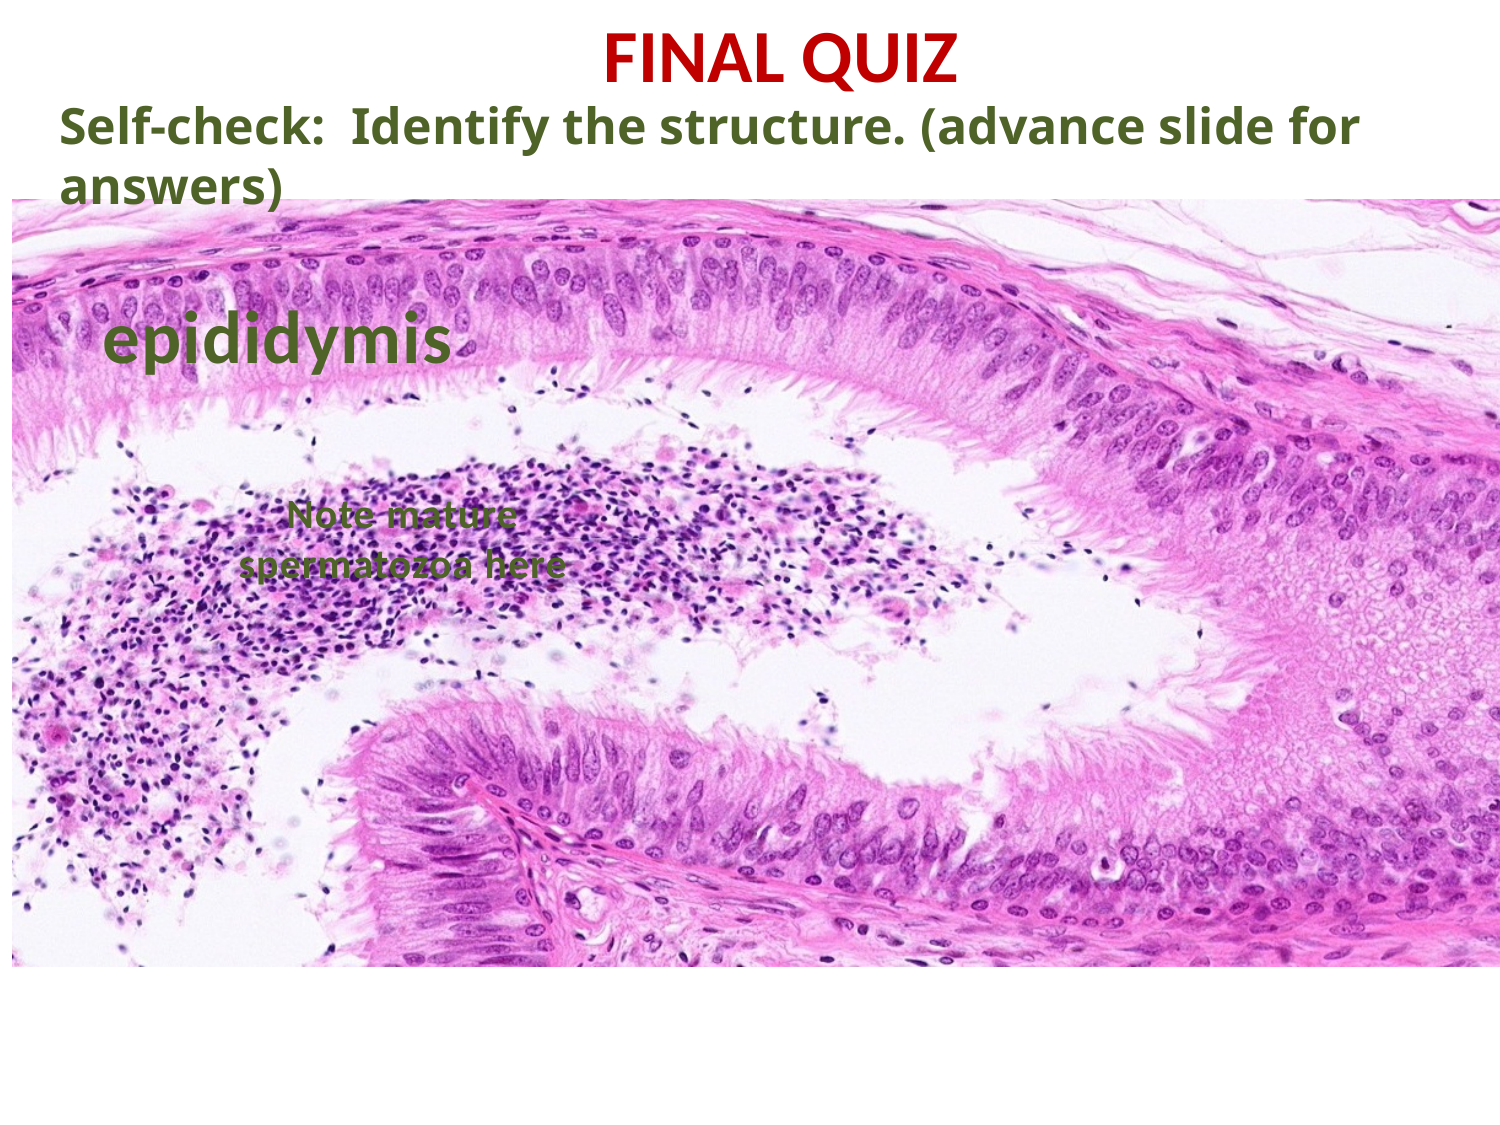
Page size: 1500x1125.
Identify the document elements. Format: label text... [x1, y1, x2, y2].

text_box Final quiz [249, 0, 1313, 87]
text_box Self-check: Identify the structure. (advance slide for answers) [44, 87, 1470, 198]
picture [12, 199, 1500, 967]
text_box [74, 280, 606, 597]
